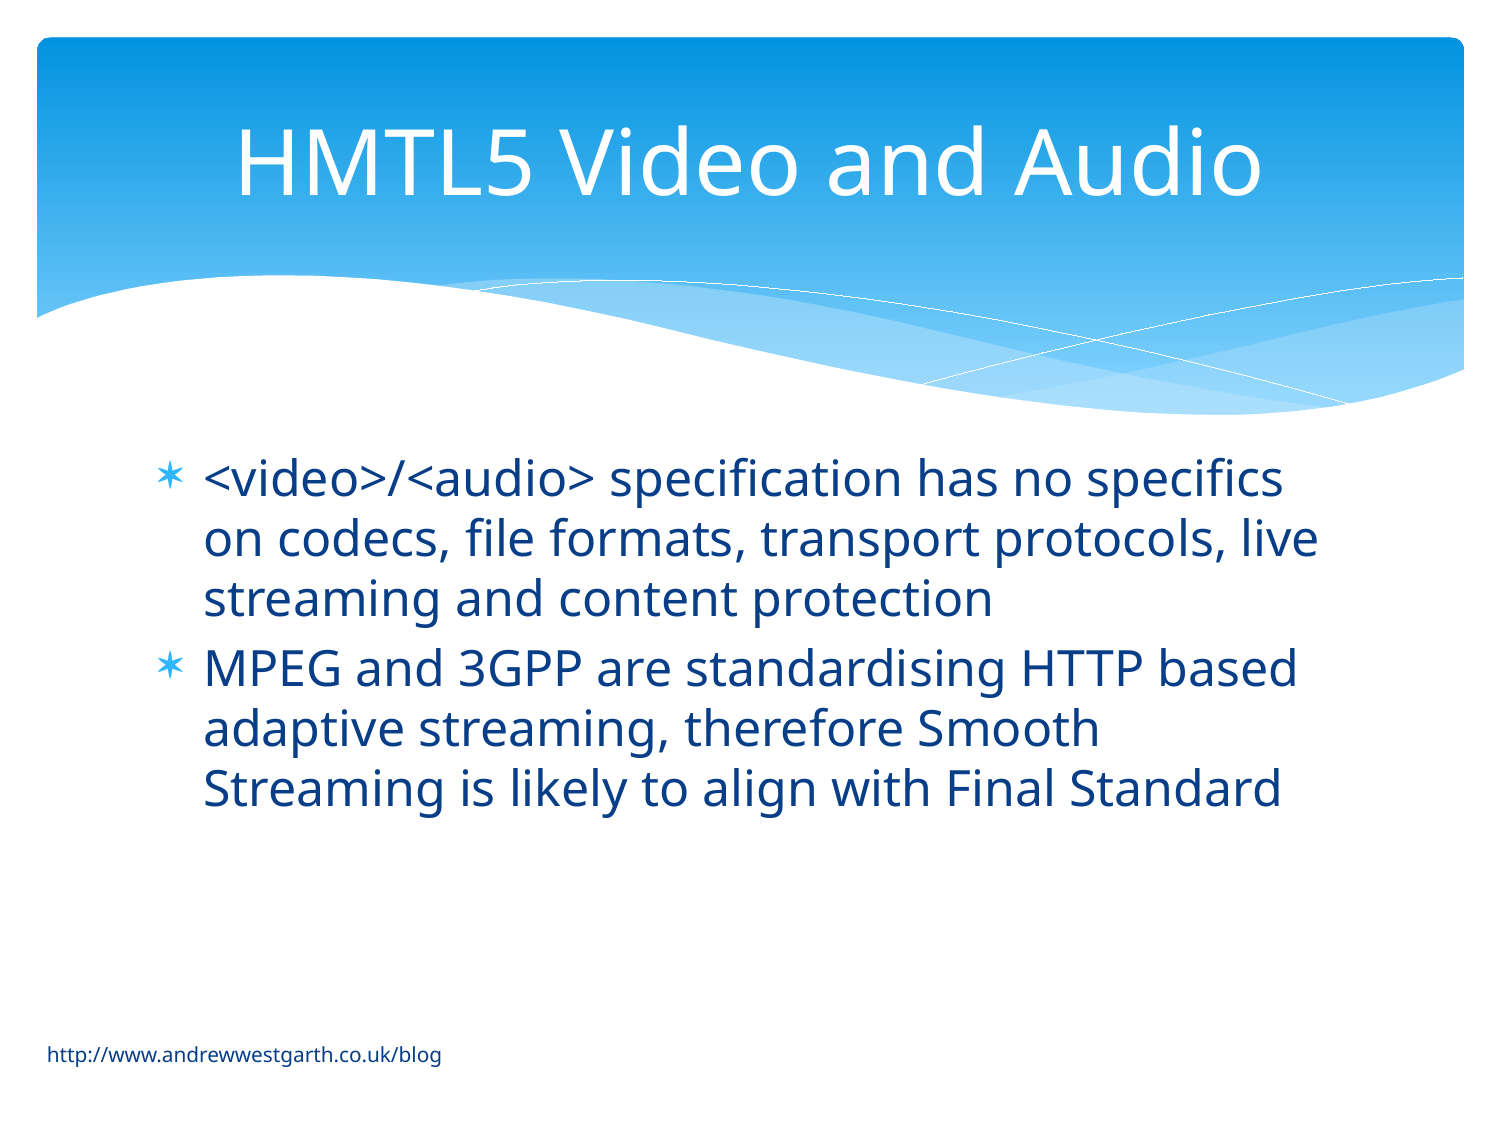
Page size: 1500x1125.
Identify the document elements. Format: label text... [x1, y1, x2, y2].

title HMTL5 Video and Audio [75, 55, 1425, 261]
footer http://www.andrewwestgarth.co.uk/blog [31, 1025, 653, 1086]
list <video>/<audio> specification has no specifics on codecs, file formats, transport protocols, live streaming and content protection MPEG and 3GPP are standardising HTTP based adaptive streaming, therefore Smooth Streaming is likely to align with Final Standard [143, 438, 1359, 1005]
